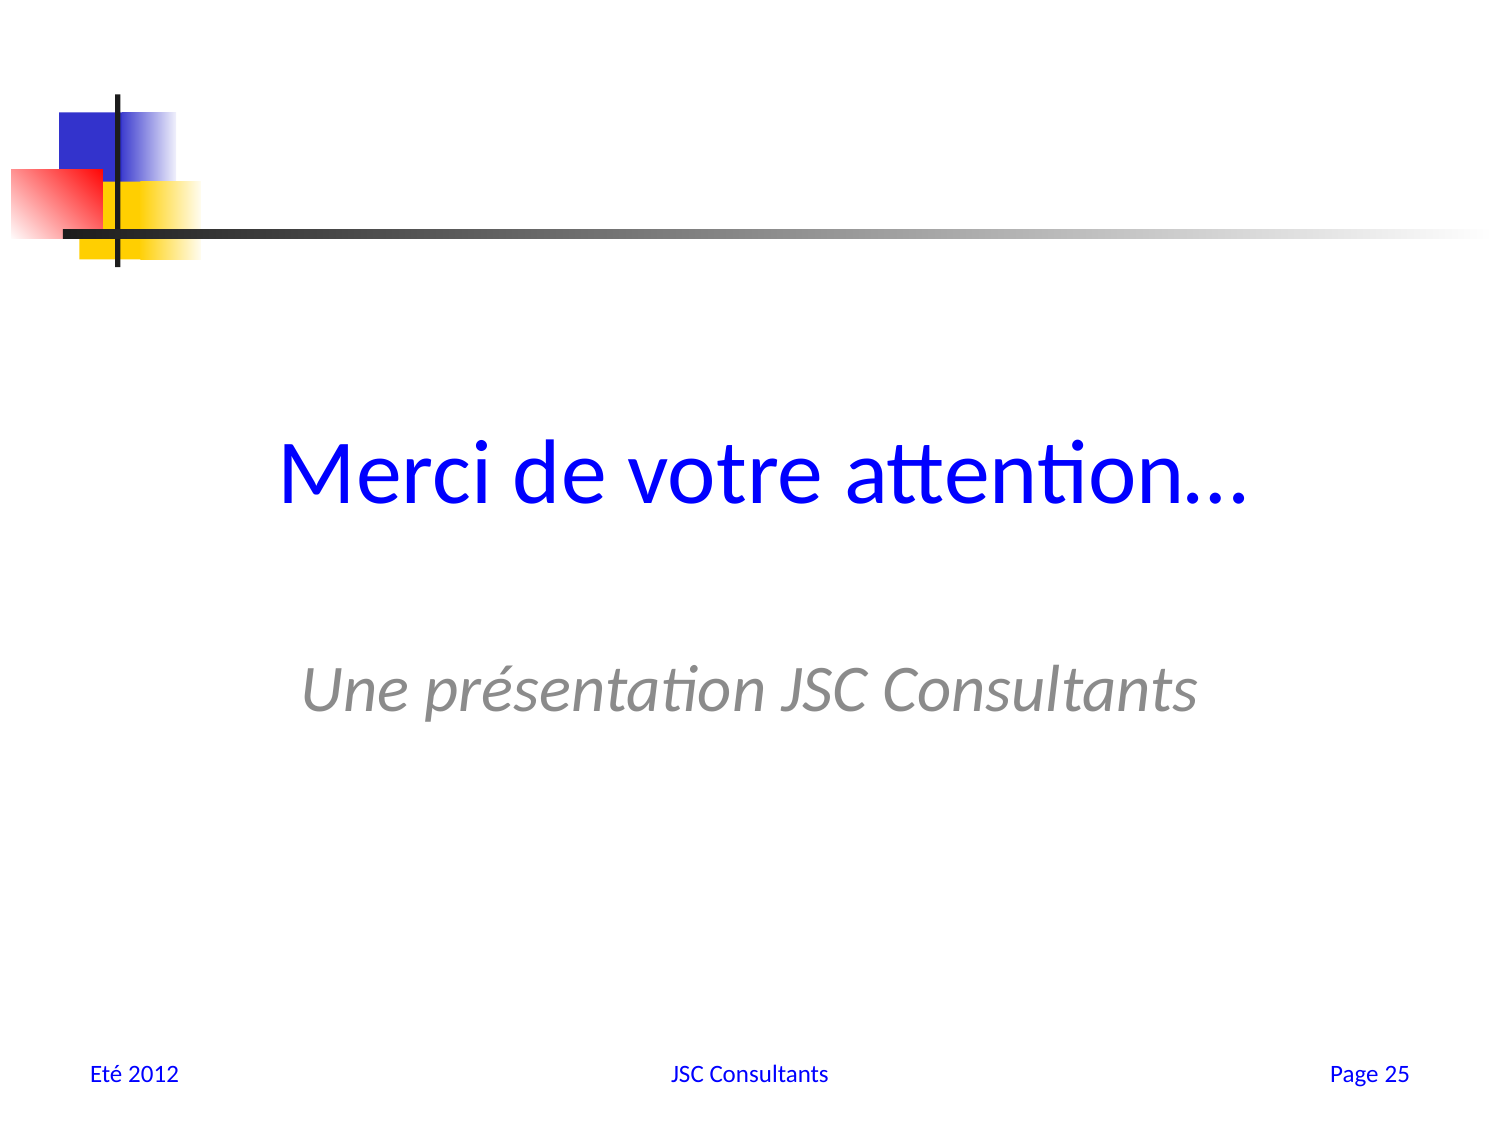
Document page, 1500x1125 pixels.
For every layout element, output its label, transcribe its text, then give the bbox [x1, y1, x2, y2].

slide_number Eté 2012 [75, 1042, 425, 1103]
slide_number Page 25 [1074, 1042, 1425, 1103]
footer JSC Consultants [512, 1042, 988, 1103]
subtitle Une présentation JSC Consultants [225, 637, 1275, 925]
title Merci de votre attention… [88, 373, 1439, 561]
